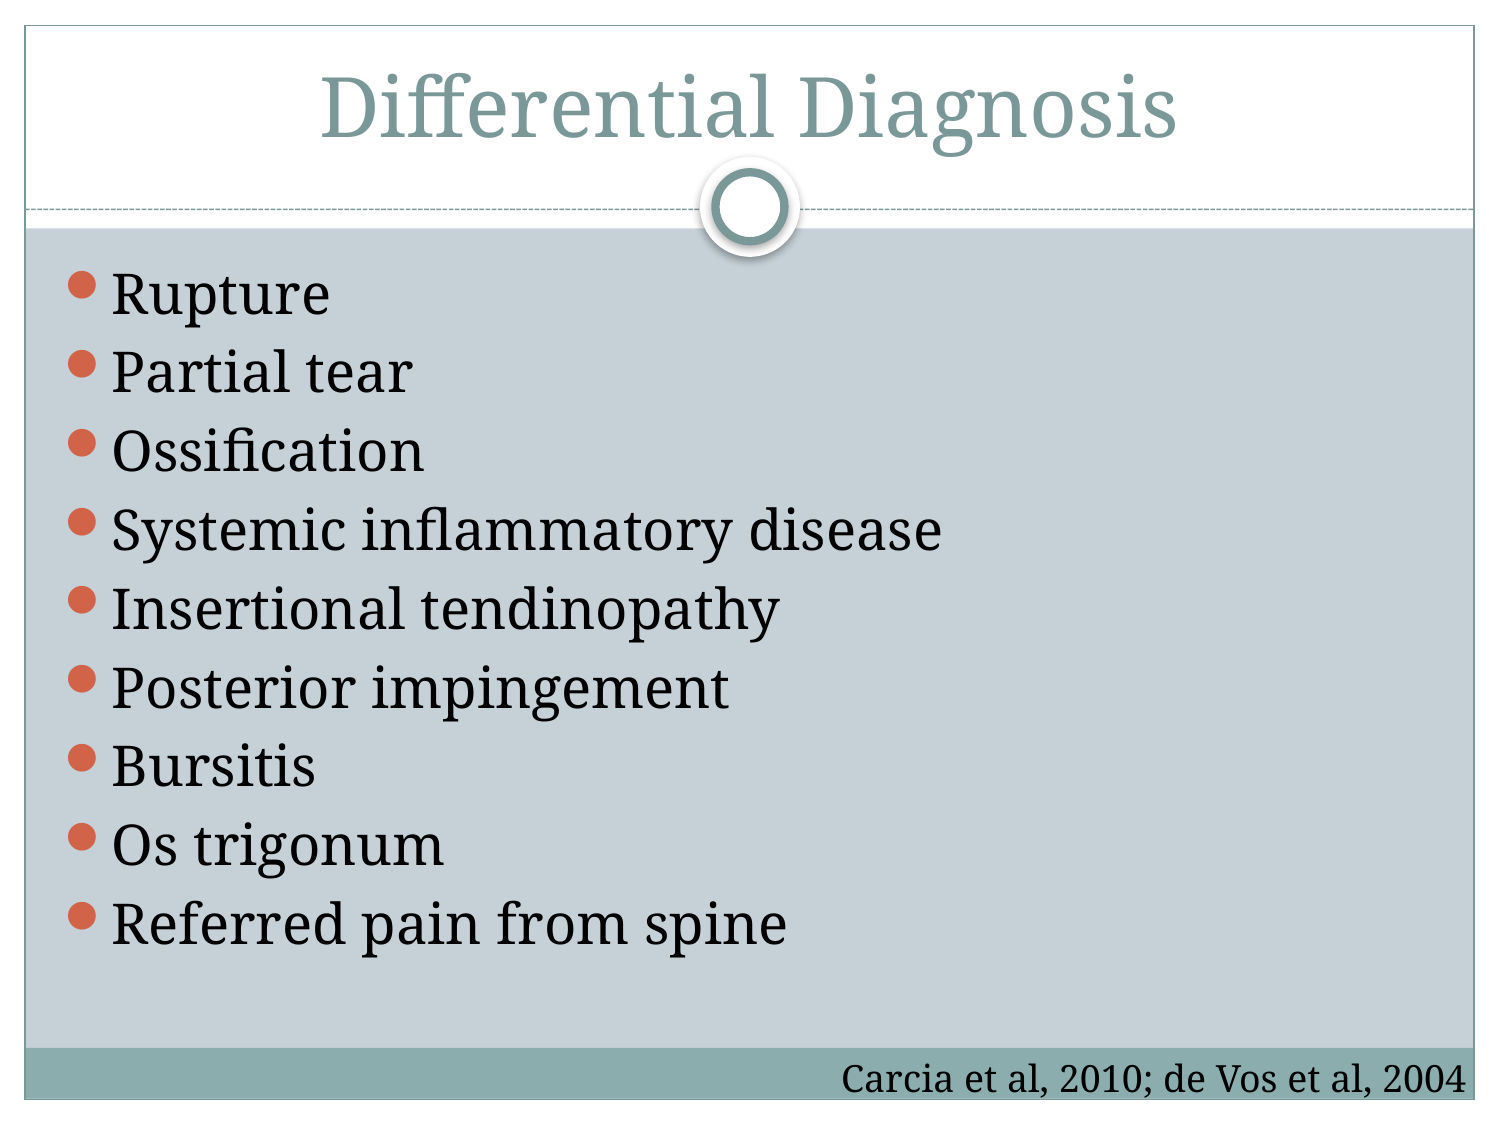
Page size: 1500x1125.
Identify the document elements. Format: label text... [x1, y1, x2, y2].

text_box Carcia et al, 2010; de Vos et al, 2004 [826, 1047, 1482, 1108]
list Rupture Partial tear Ossification Systemic inflammatory disease Insertional tendinopathy Posterior impingement Bursitis Os trigonum Referred pain from spine [49, 250, 1445, 1048]
title Differential Diagnosis [49, 37, 1450, 162]
